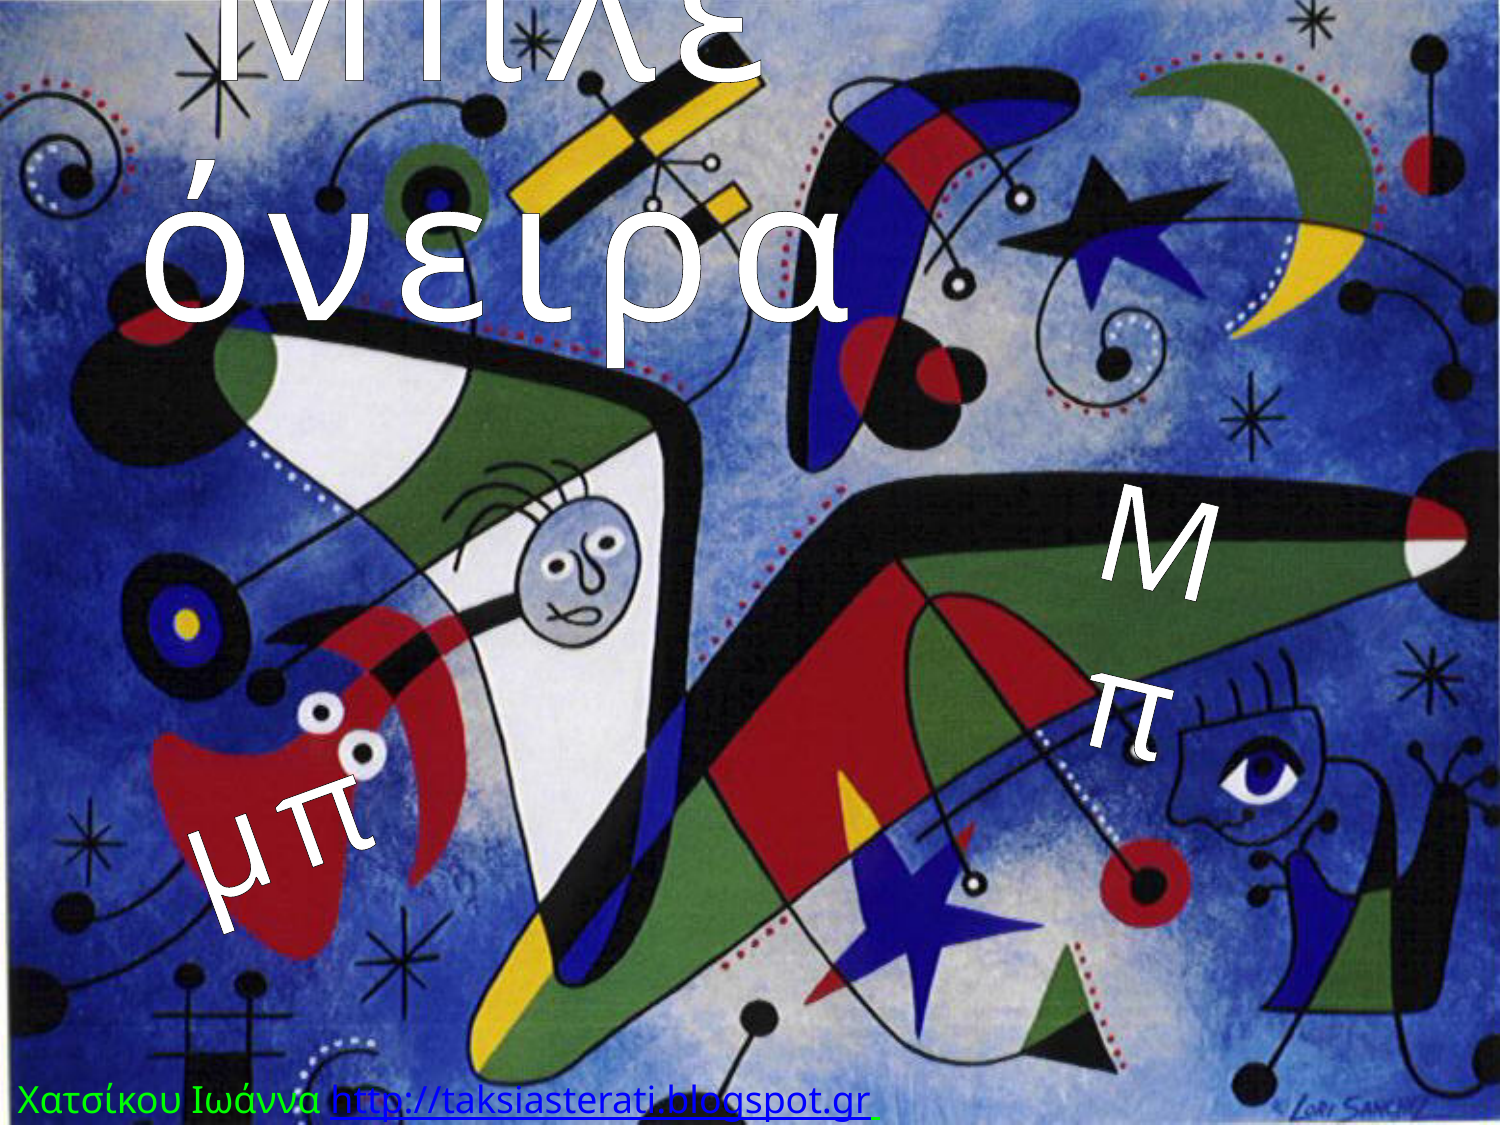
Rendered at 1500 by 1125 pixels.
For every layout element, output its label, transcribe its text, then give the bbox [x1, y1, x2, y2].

text_box Χατσίκου Ιωάννα http://taksiasterati.blogspot.gr [2, 1068, 1150, 1125]
picture [0, 0, 1500, 1125]
text_box μπ [123, 692, 423, 955]
text_box Μπ [1006, 497, 1294, 740]
title Μπλε όνειρα [0, 0, 987, 242]
